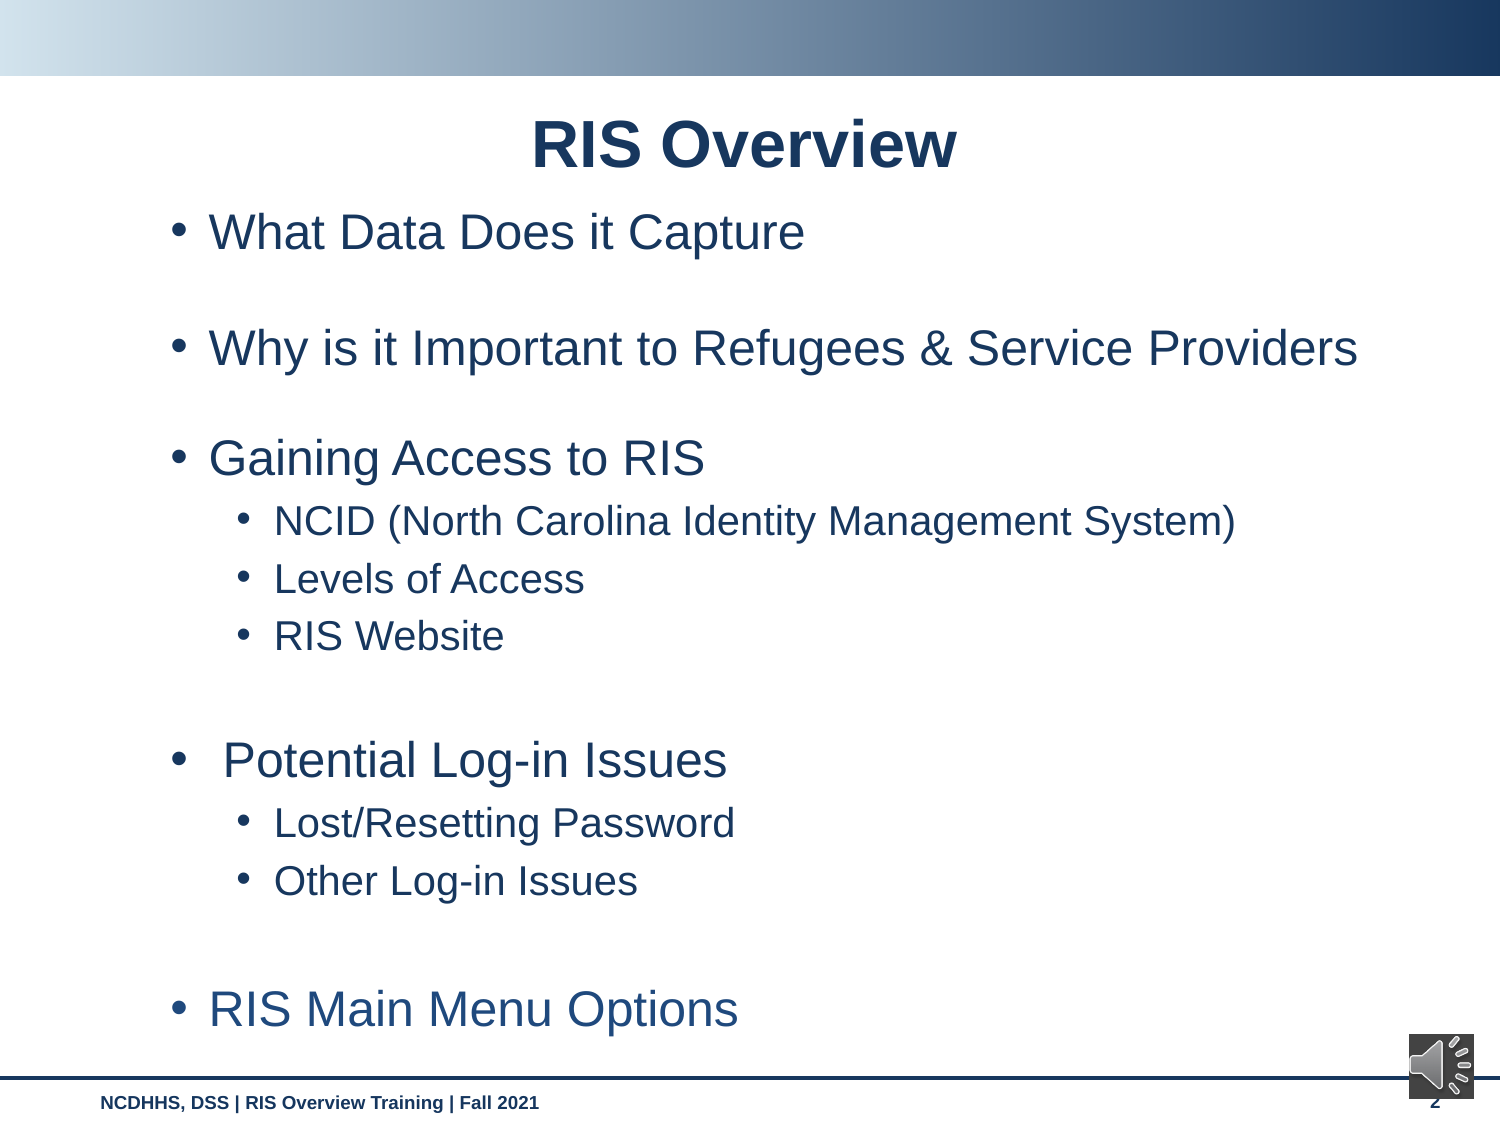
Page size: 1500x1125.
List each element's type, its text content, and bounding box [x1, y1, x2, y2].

picture [1408, 1033, 1475, 1100]
title RIS Overview [110, 102, 1398, 192]
list What Data Does it Capture Why is it Important to Refugees & Service Providers Gaining Access to RIS NCID (North Carolina Identity Management System) Levels of Access RIS Website Potential Log-in Issues Lost/Resetting Password Other Log-in Issues RIS Main Menu Options [99, 192, 1442, 979]
